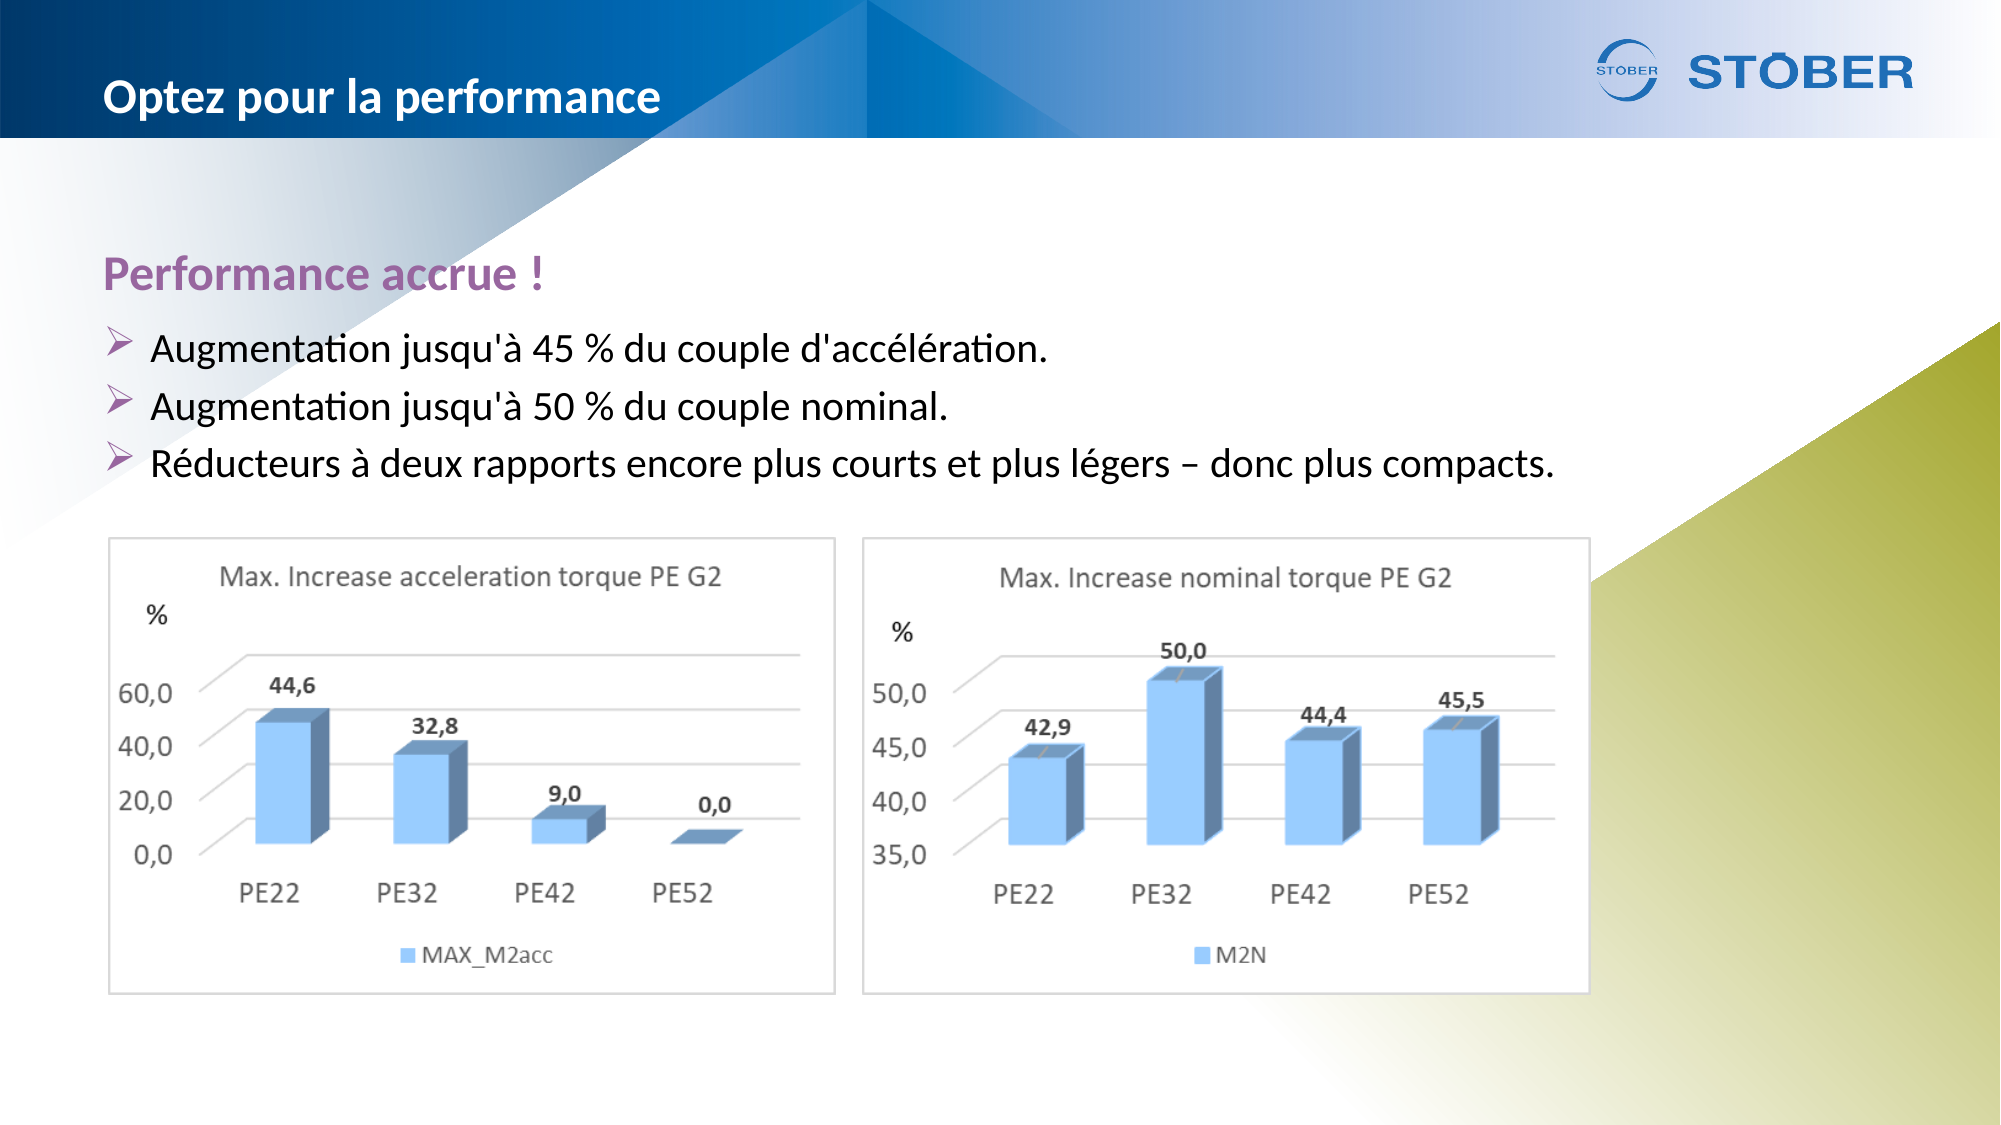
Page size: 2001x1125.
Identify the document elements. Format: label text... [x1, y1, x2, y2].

picture [0, 0, 2000, 138]
title Optez pour la performance [88, 59, 1399, 135]
picture [108, 537, 836, 995]
list Performance accrue ! Augmentation jusqu'à 45 % du couple d'accélération. Augmentation jusqu'à 50 % du couple nominal. Réducteurs à deux rapports encore plus courts et plus légers – donc plus compacts. [88, 240, 1920, 1038]
text_box [738, 320, 2000, 1125]
picture [862, 537, 1591, 995]
